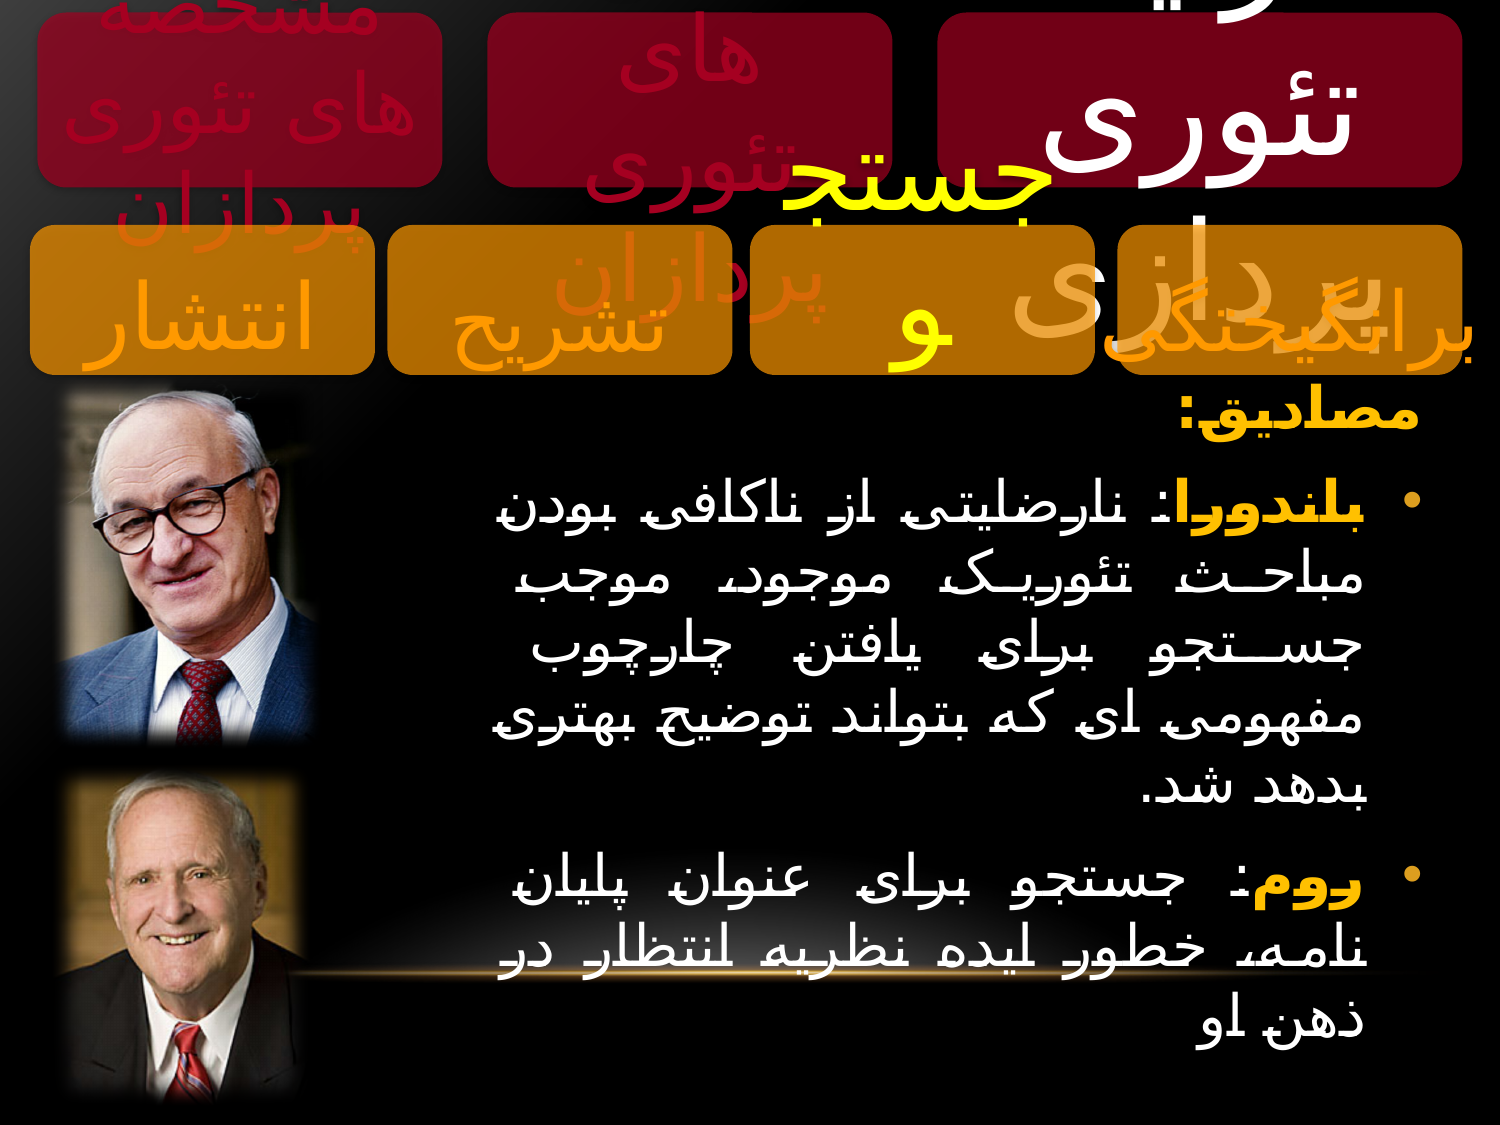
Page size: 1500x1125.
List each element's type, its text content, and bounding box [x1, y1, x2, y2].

text_box برانگیختگی [1116, 224, 1464, 376]
text_box تشریح [386, 224, 734, 376]
list مصادیق: باندورا: نارضایتی از ناکافی بودن مباحث تئوریک موجود، موجب جستجو برای یافتن چارچوب مفهومی ای که بتواند توضیح بهتری بدهد شد. روم: جستجو برای عنوان پایان نامه، خطور ایده نظریه انتظار در ذهن او [474, 362, 1438, 1000]
text_box جستجو [749, 224, 1096, 362]
picture [0, 0, 1500, 1125]
text_box مشخصه های تئوری پردازان [36, 11, 444, 189]
text_box فرایند تئوری پردازی [936, 11, 1464, 189]
text_box نقش های تئوری پردازان [486, 11, 894, 189]
text_box انتشار [29, 224, 376, 376]
